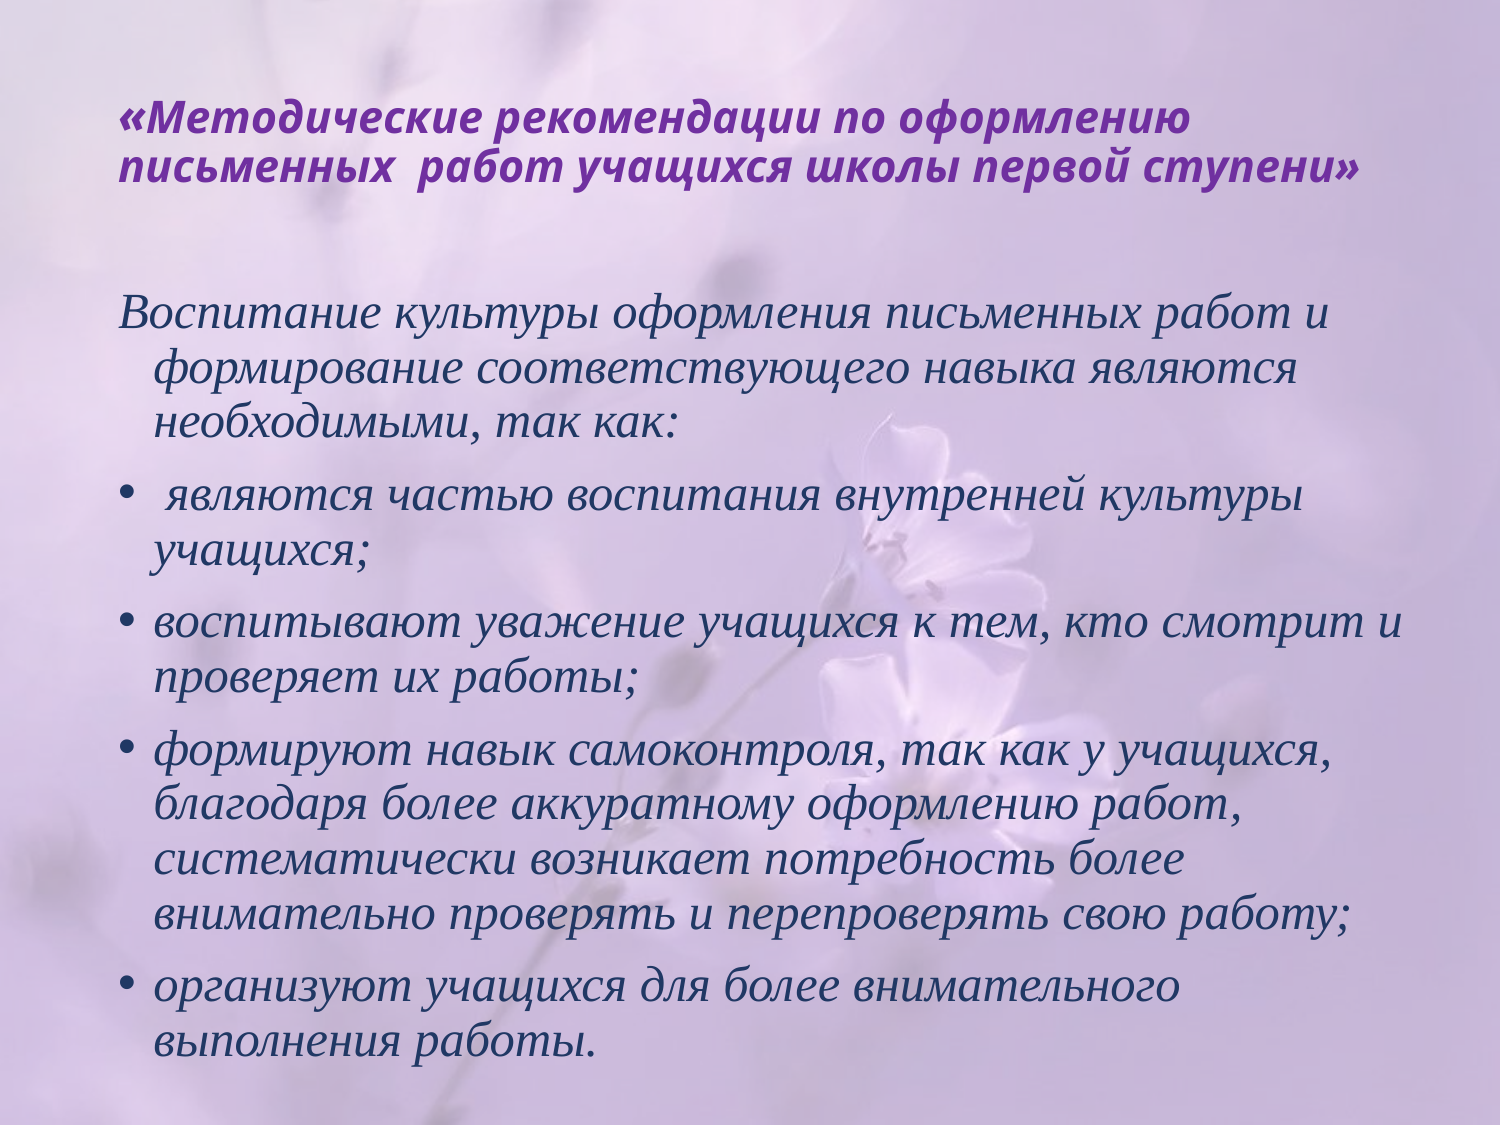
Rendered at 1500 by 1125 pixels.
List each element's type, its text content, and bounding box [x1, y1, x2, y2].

list Воспитание культуры оформления письменных работ и формирование соответствующего навыка являются необходимыми, так как: являются частью воспитания внутренней культуры учащихся; воспитывают уважение учащихся к тем, кто смотрит и проверяет их работы; формируют навык самоконтроля, так как у учащихся, благодаря более аккуратному оформлению работ, систематически возникает потребность более внимательно проверять и перепроверять свою работу; организуют учащихся для более внимательного выполнения работы. [103, 277, 1430, 1082]
title «Методические рекомендации по оформлению письменных работ учащихся школы первой ступени» [103, 59, 1397, 277]
